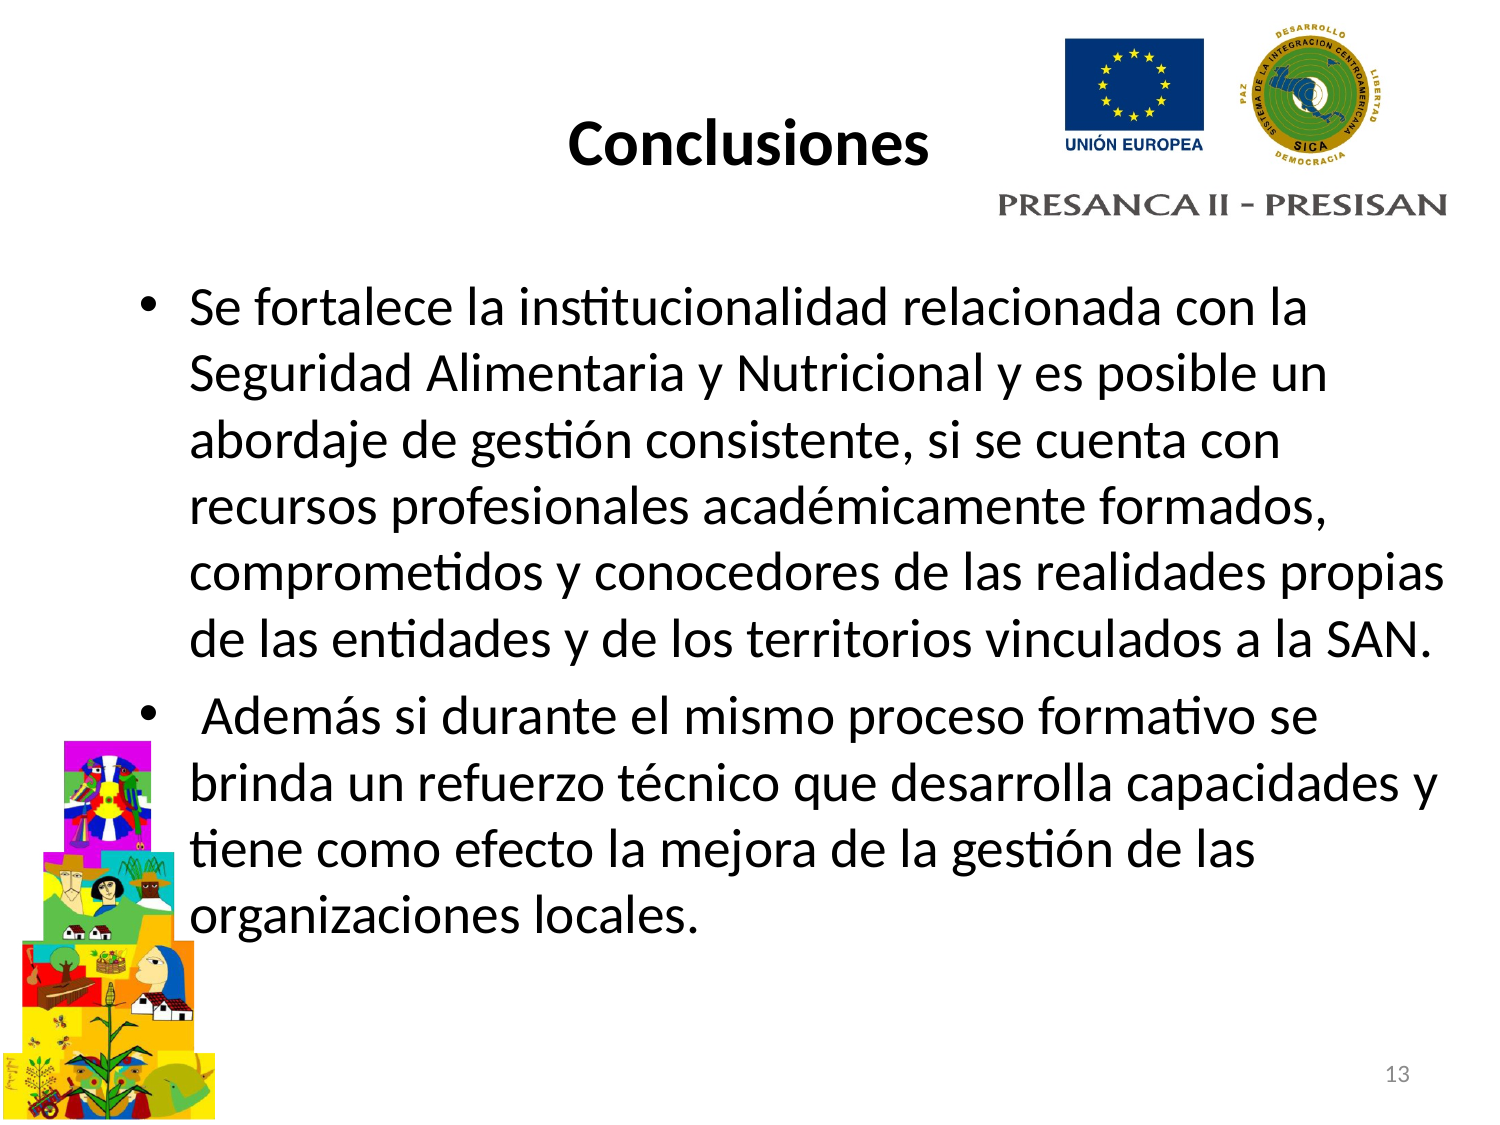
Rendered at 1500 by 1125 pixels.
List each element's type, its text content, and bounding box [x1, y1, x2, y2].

picture [0, 740, 218, 1122]
title Conclusiones [75, 45, 1425, 233]
picture [974, 0, 1471, 240]
list Se fortalece la institucionalidad relacionada con la Seguridad Alimentaria y Nutricional y es posible un abordaje de gestión consistente, si se cuenta con recursos profesionales académicamente formados, comprometidos y conocedores de las realidades propias de las entidades y de los territorios vinculados a la SAN. Además si durante el mismo proceso formativo se brinda un refuerzo técnico que desarrolla capacidades y tiene como efecto la mejora de la gestión de las organizaciones locales. [123, 262, 1471, 1005]
slide_number 13 [1074, 1042, 1425, 1103]
